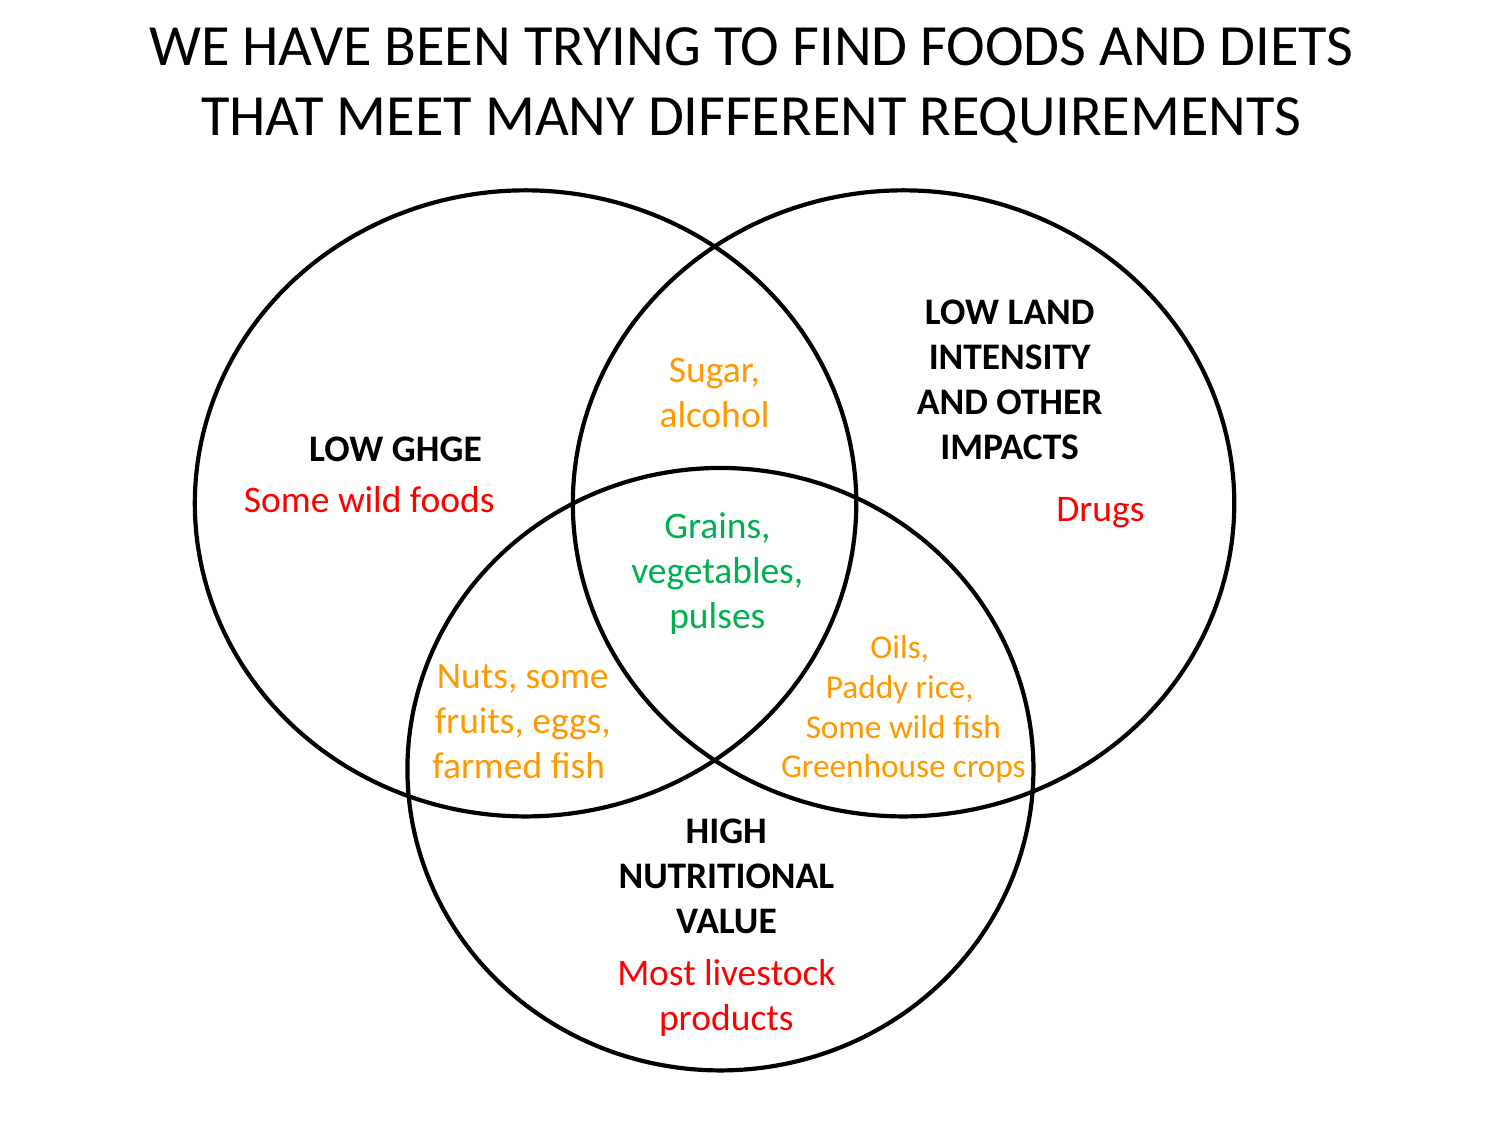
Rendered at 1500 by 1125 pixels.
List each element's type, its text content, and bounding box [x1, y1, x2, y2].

text_box Grains, vegetables, pulses [614, 493, 821, 644]
title WE HAVE BEEN TRYING TO FIND FOODS AND DIETS THAT MEET MANY DIFFERENT REQUIREMENTS [76, 0, 1427, 172]
text_box [857, 794, 1035, 1024]
text_box [769, 792, 1038, 819]
text_box Most livestock products [561, 940, 892, 1046]
text_box Some wild foods [204, 467, 535, 528]
text_box Oils, Paddy rice, Some wild fish Greenhouse crops [744, 617, 1063, 792]
text_box Drugs [964, 477, 1237, 537]
text_box Sugar, alcohol [643, 338, 786, 443]
text_box Nuts, some fruits, eggs, farmed fish [395, 643, 651, 794]
text_box LOW LAND INTENSITY AND OTHER IMPACTS [891, 280, 1128, 475]
text_box [406, 710, 782, 1031]
text_box LOW GHGE [289, 416, 502, 467]
text_box [433, 502, 604, 643]
text_box [192, 188, 714, 794]
text_box [591, 1046, 850, 1073]
text_box [396, 794, 406, 798]
text_box HIGH NUTRITIONAL VALUE [596, 798, 857, 940]
text_box [570, 188, 1236, 780]
